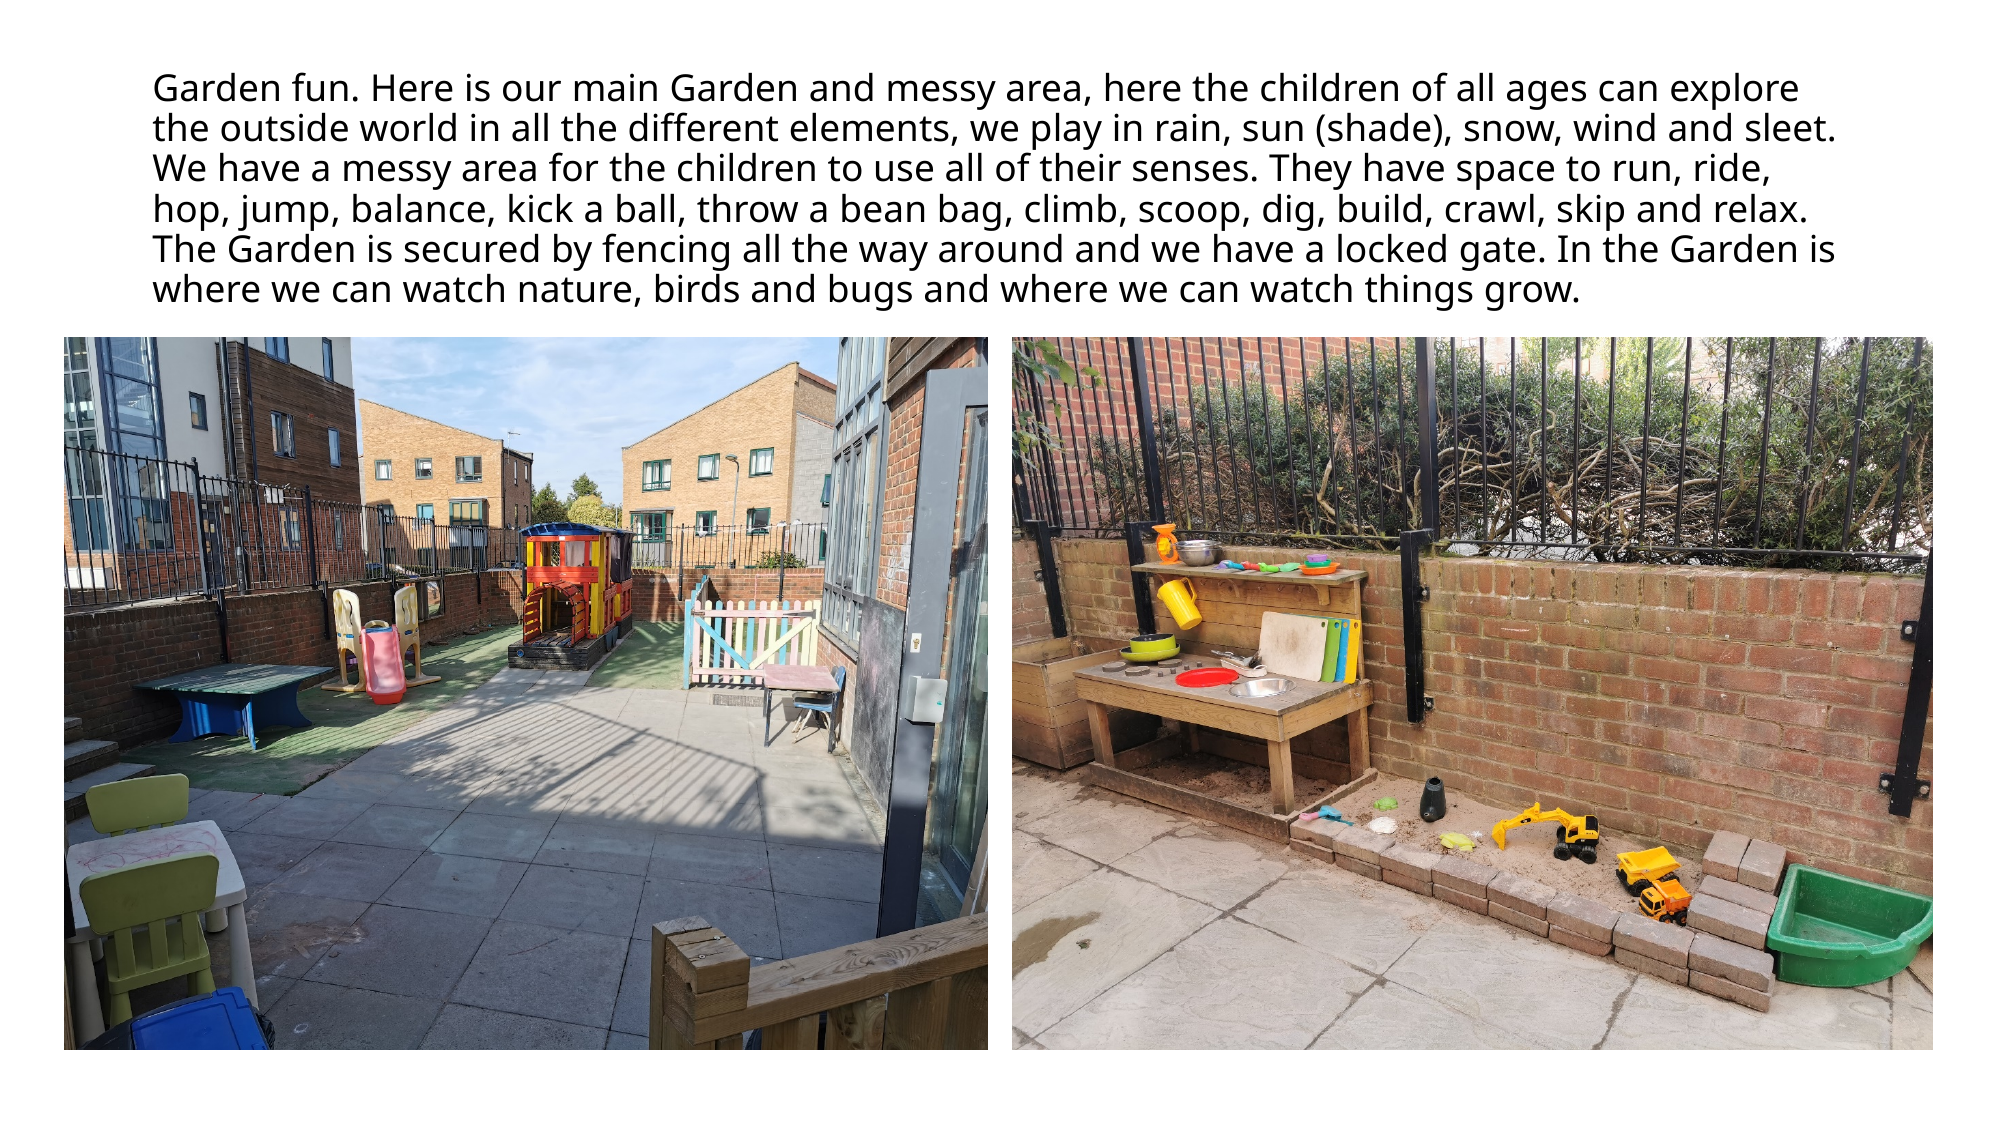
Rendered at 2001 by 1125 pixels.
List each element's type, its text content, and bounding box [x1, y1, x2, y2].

title Garden fun. Here is our main Garden and messy area, here the children of all ages can explore the outside world in all the different elements, we play in rain, sun (shade), snow, wind and sleet. We have a messy area for the children to use all of their senses. They have space to run, ride, hop, jump, balance, kick a ball, throw a bean bag, climb, scoop, dig, build, crawl, skip and relax. The Garden is secured by fencing all the way around and we have a locked gate. In the Garden is where we can watch nature, birds and bugs and where we can watch things grow. [137, 59, 1863, 321]
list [64, 337, 988, 1050]
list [1012, 337, 1933, 1050]
